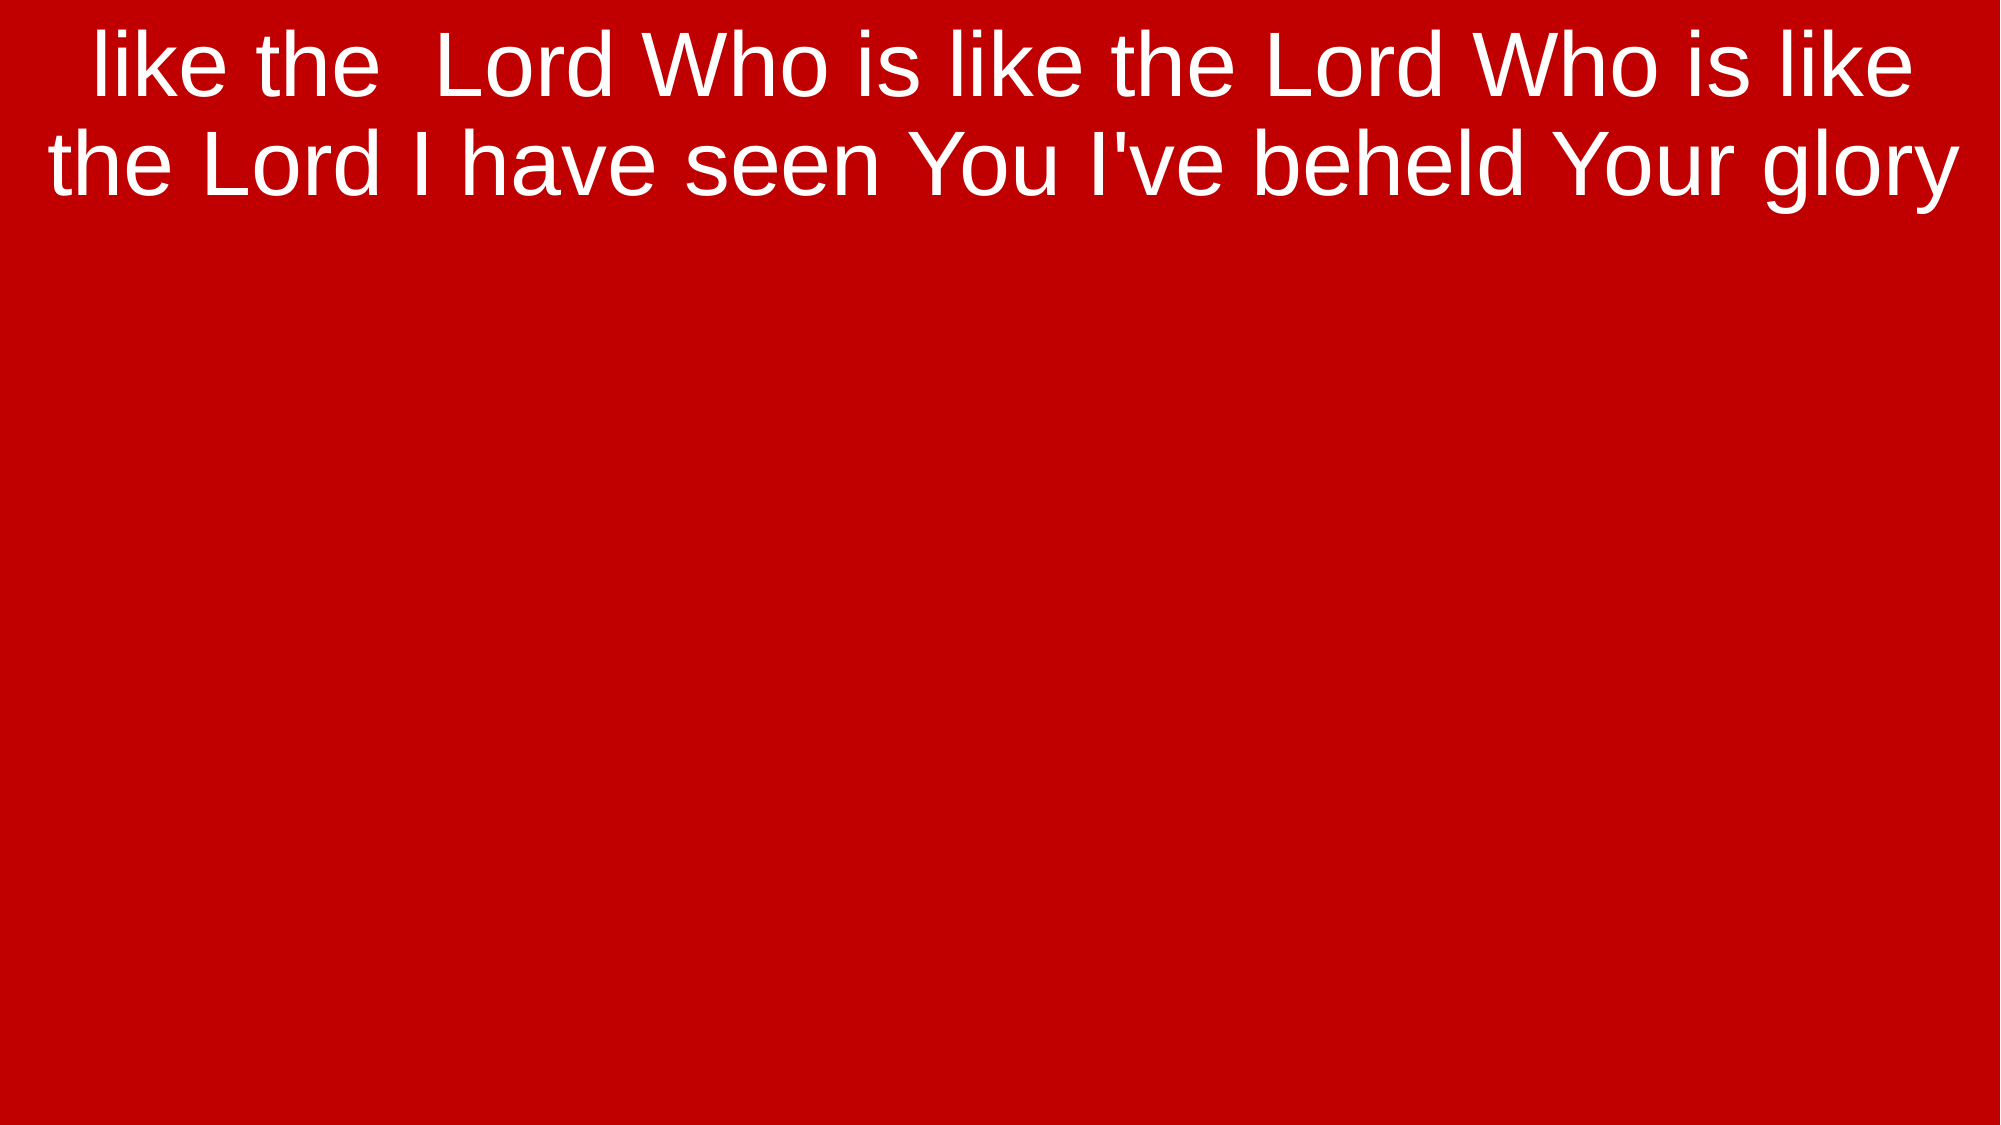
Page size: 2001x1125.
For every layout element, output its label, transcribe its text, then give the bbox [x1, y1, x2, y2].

list like the Lord Who is like the Lord Who is like the Lord I have seen You I've beheld Your glory [10, 9, 2000, 784]
